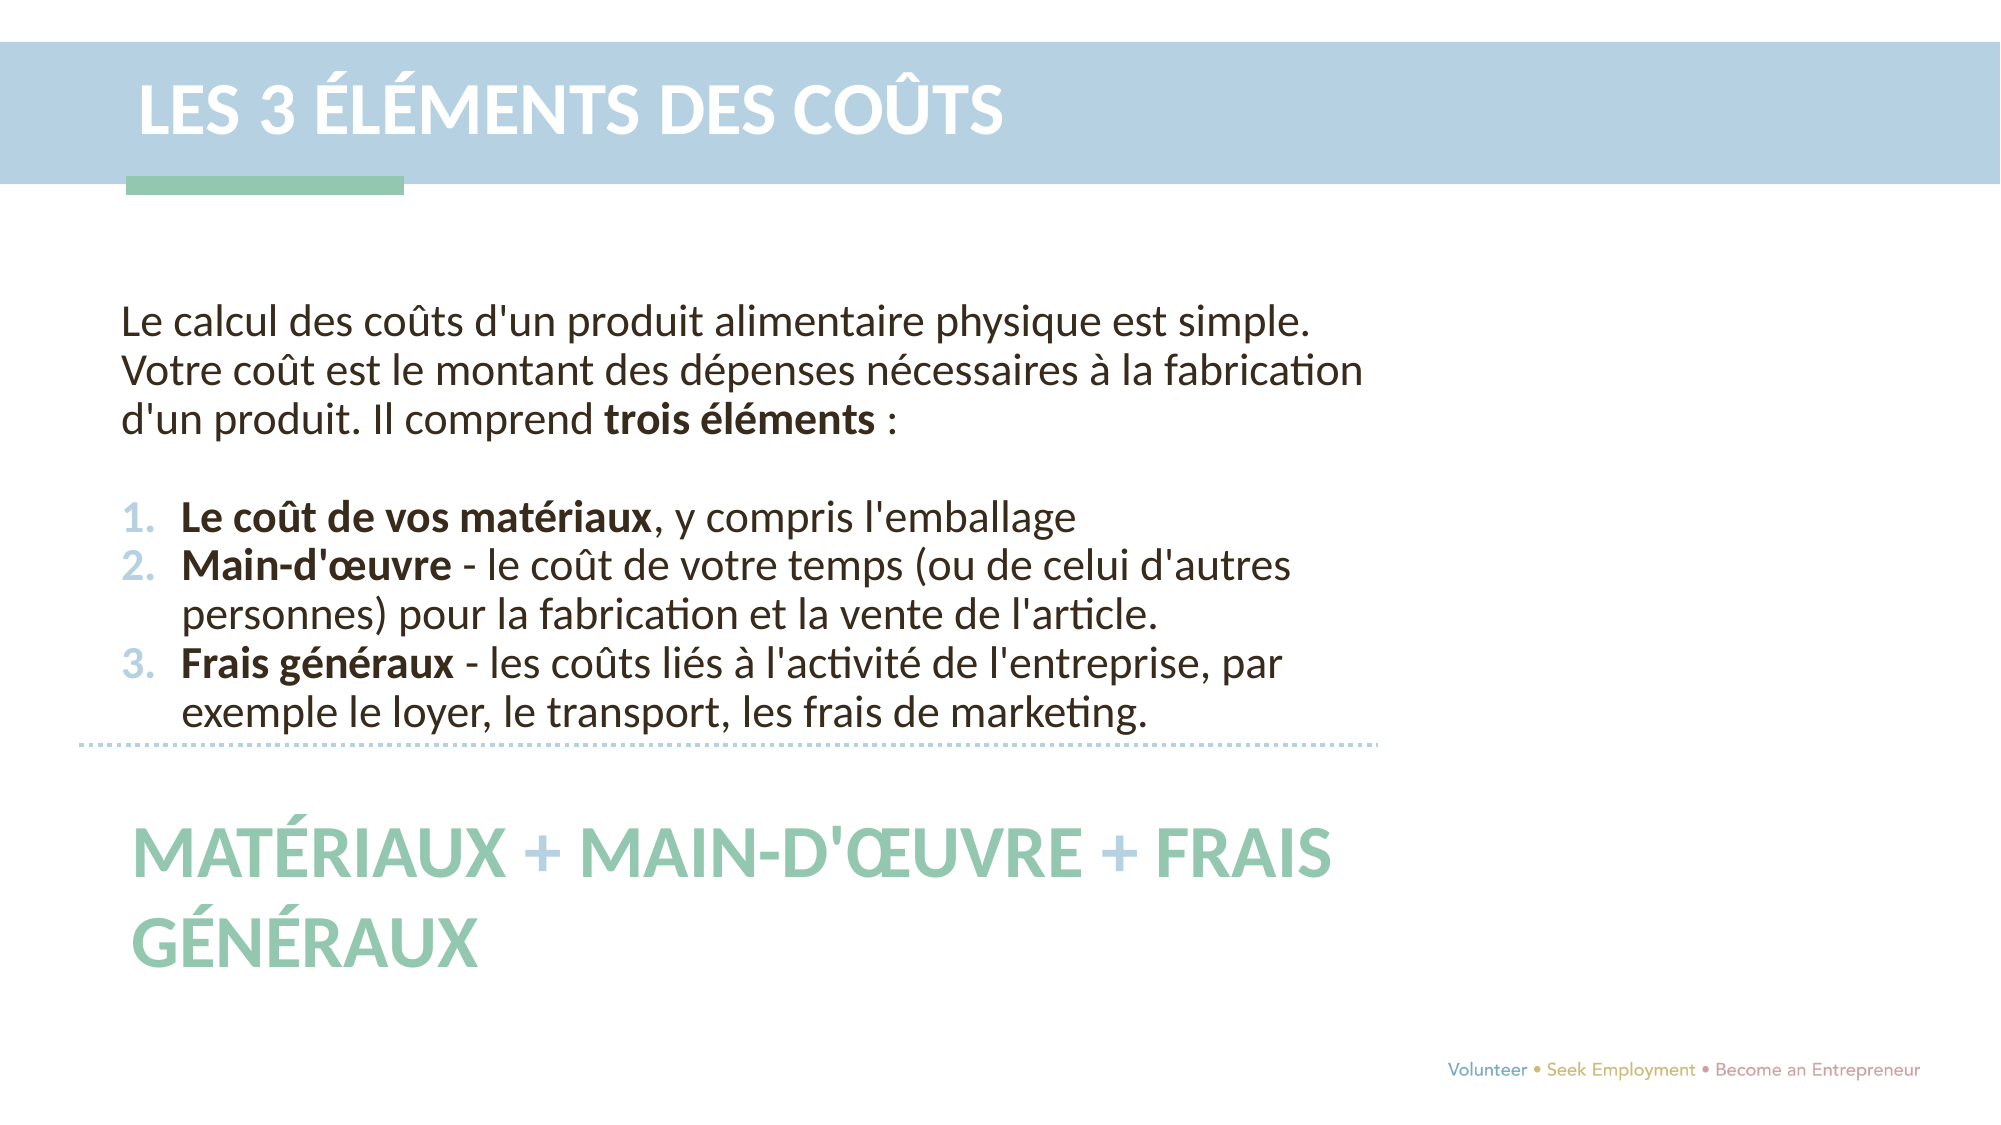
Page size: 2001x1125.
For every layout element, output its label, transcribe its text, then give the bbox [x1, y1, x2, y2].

list LES 3 ÉLÉMENTS DES COÛTS [123, 51, 1913, 170]
text_box MATÉRIAUX + MAIN-D'ŒUVRE + FRAIS GÉNÉRAUX [116, 794, 1404, 990]
picture [1418, 1046, 1971, 1103]
text_box Le calcul des coûts d'un produit alimentaire physique est simple. Votre coût est le montant des dépenses nécessaires à la fabrication d'un produit. Il comprend trois éléments : Le coût de vos matériaux, y compris l'emballage Main-d'œuvre - le coût de votre temps (ou de celui d'autres personnes) pour la fabrication et la vente de l'article. Frais généraux - les coûts liés à l'activité de l'entreprise, par exemple le loyer, le transport, les frais de marketing. [106, 289, 1383, 835]
